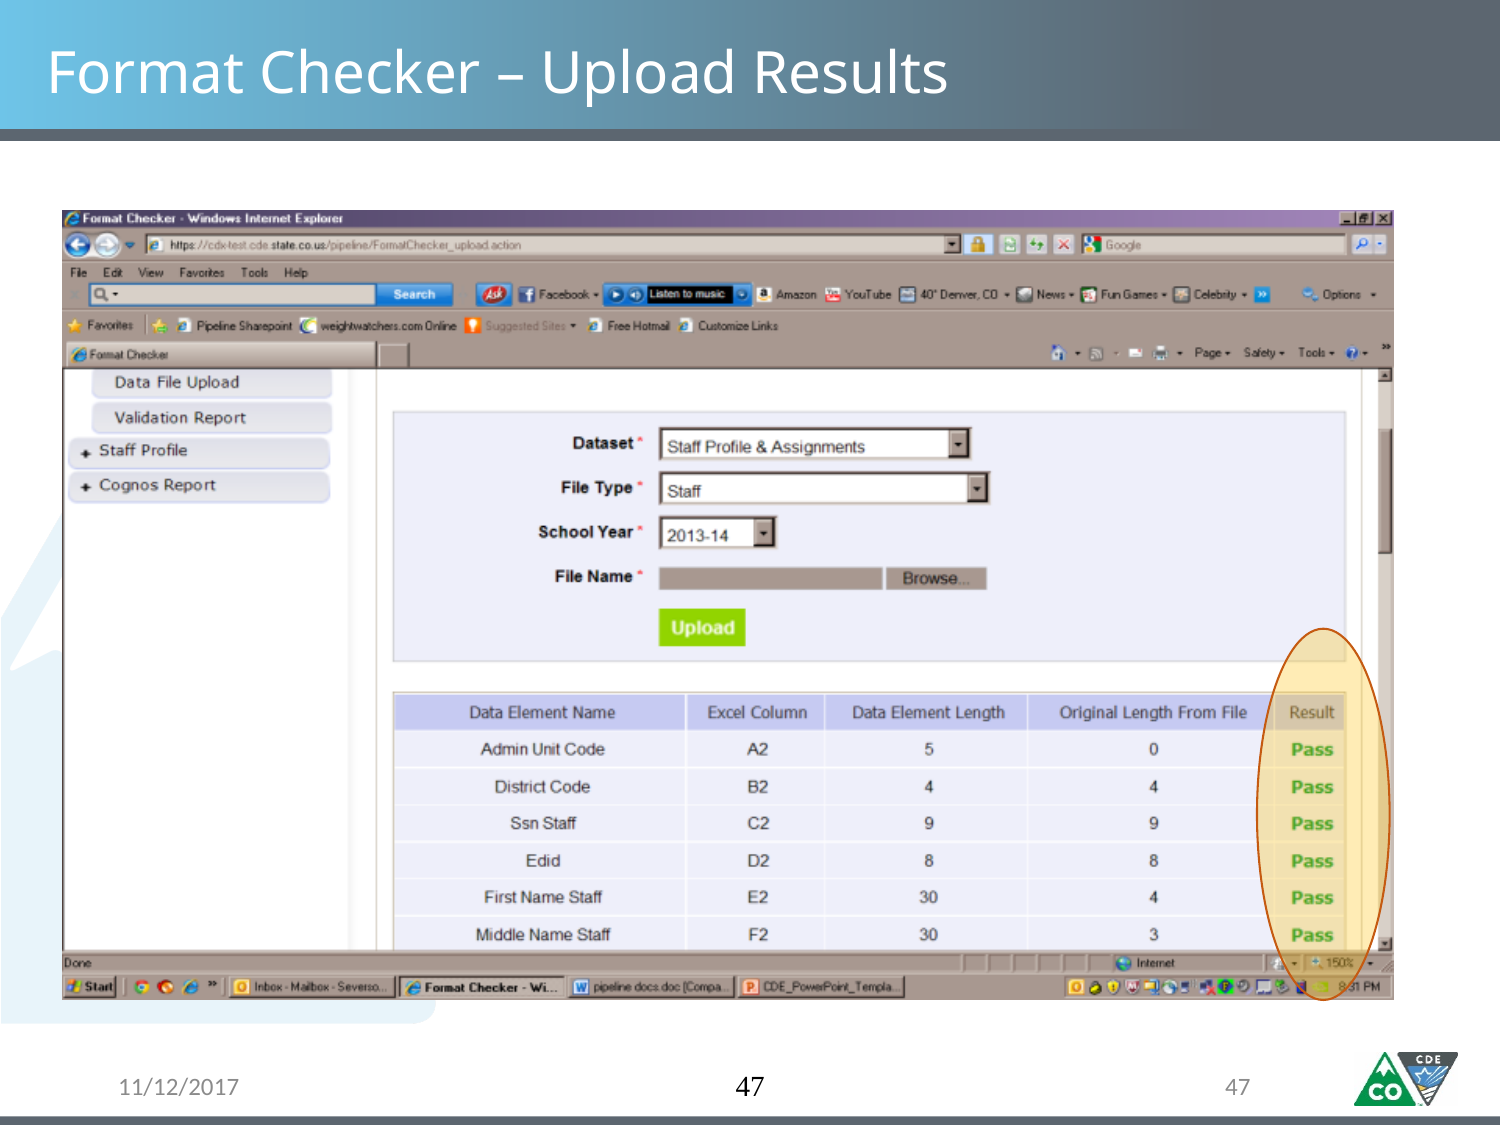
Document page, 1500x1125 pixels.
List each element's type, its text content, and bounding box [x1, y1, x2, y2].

picture [1354, 1052, 1458, 1106]
footer 47 [496, 1067, 1004, 1103]
title Format Checker – Upload Results [31, 31, 1326, 117]
picture [1, 210, 1394, 1042]
